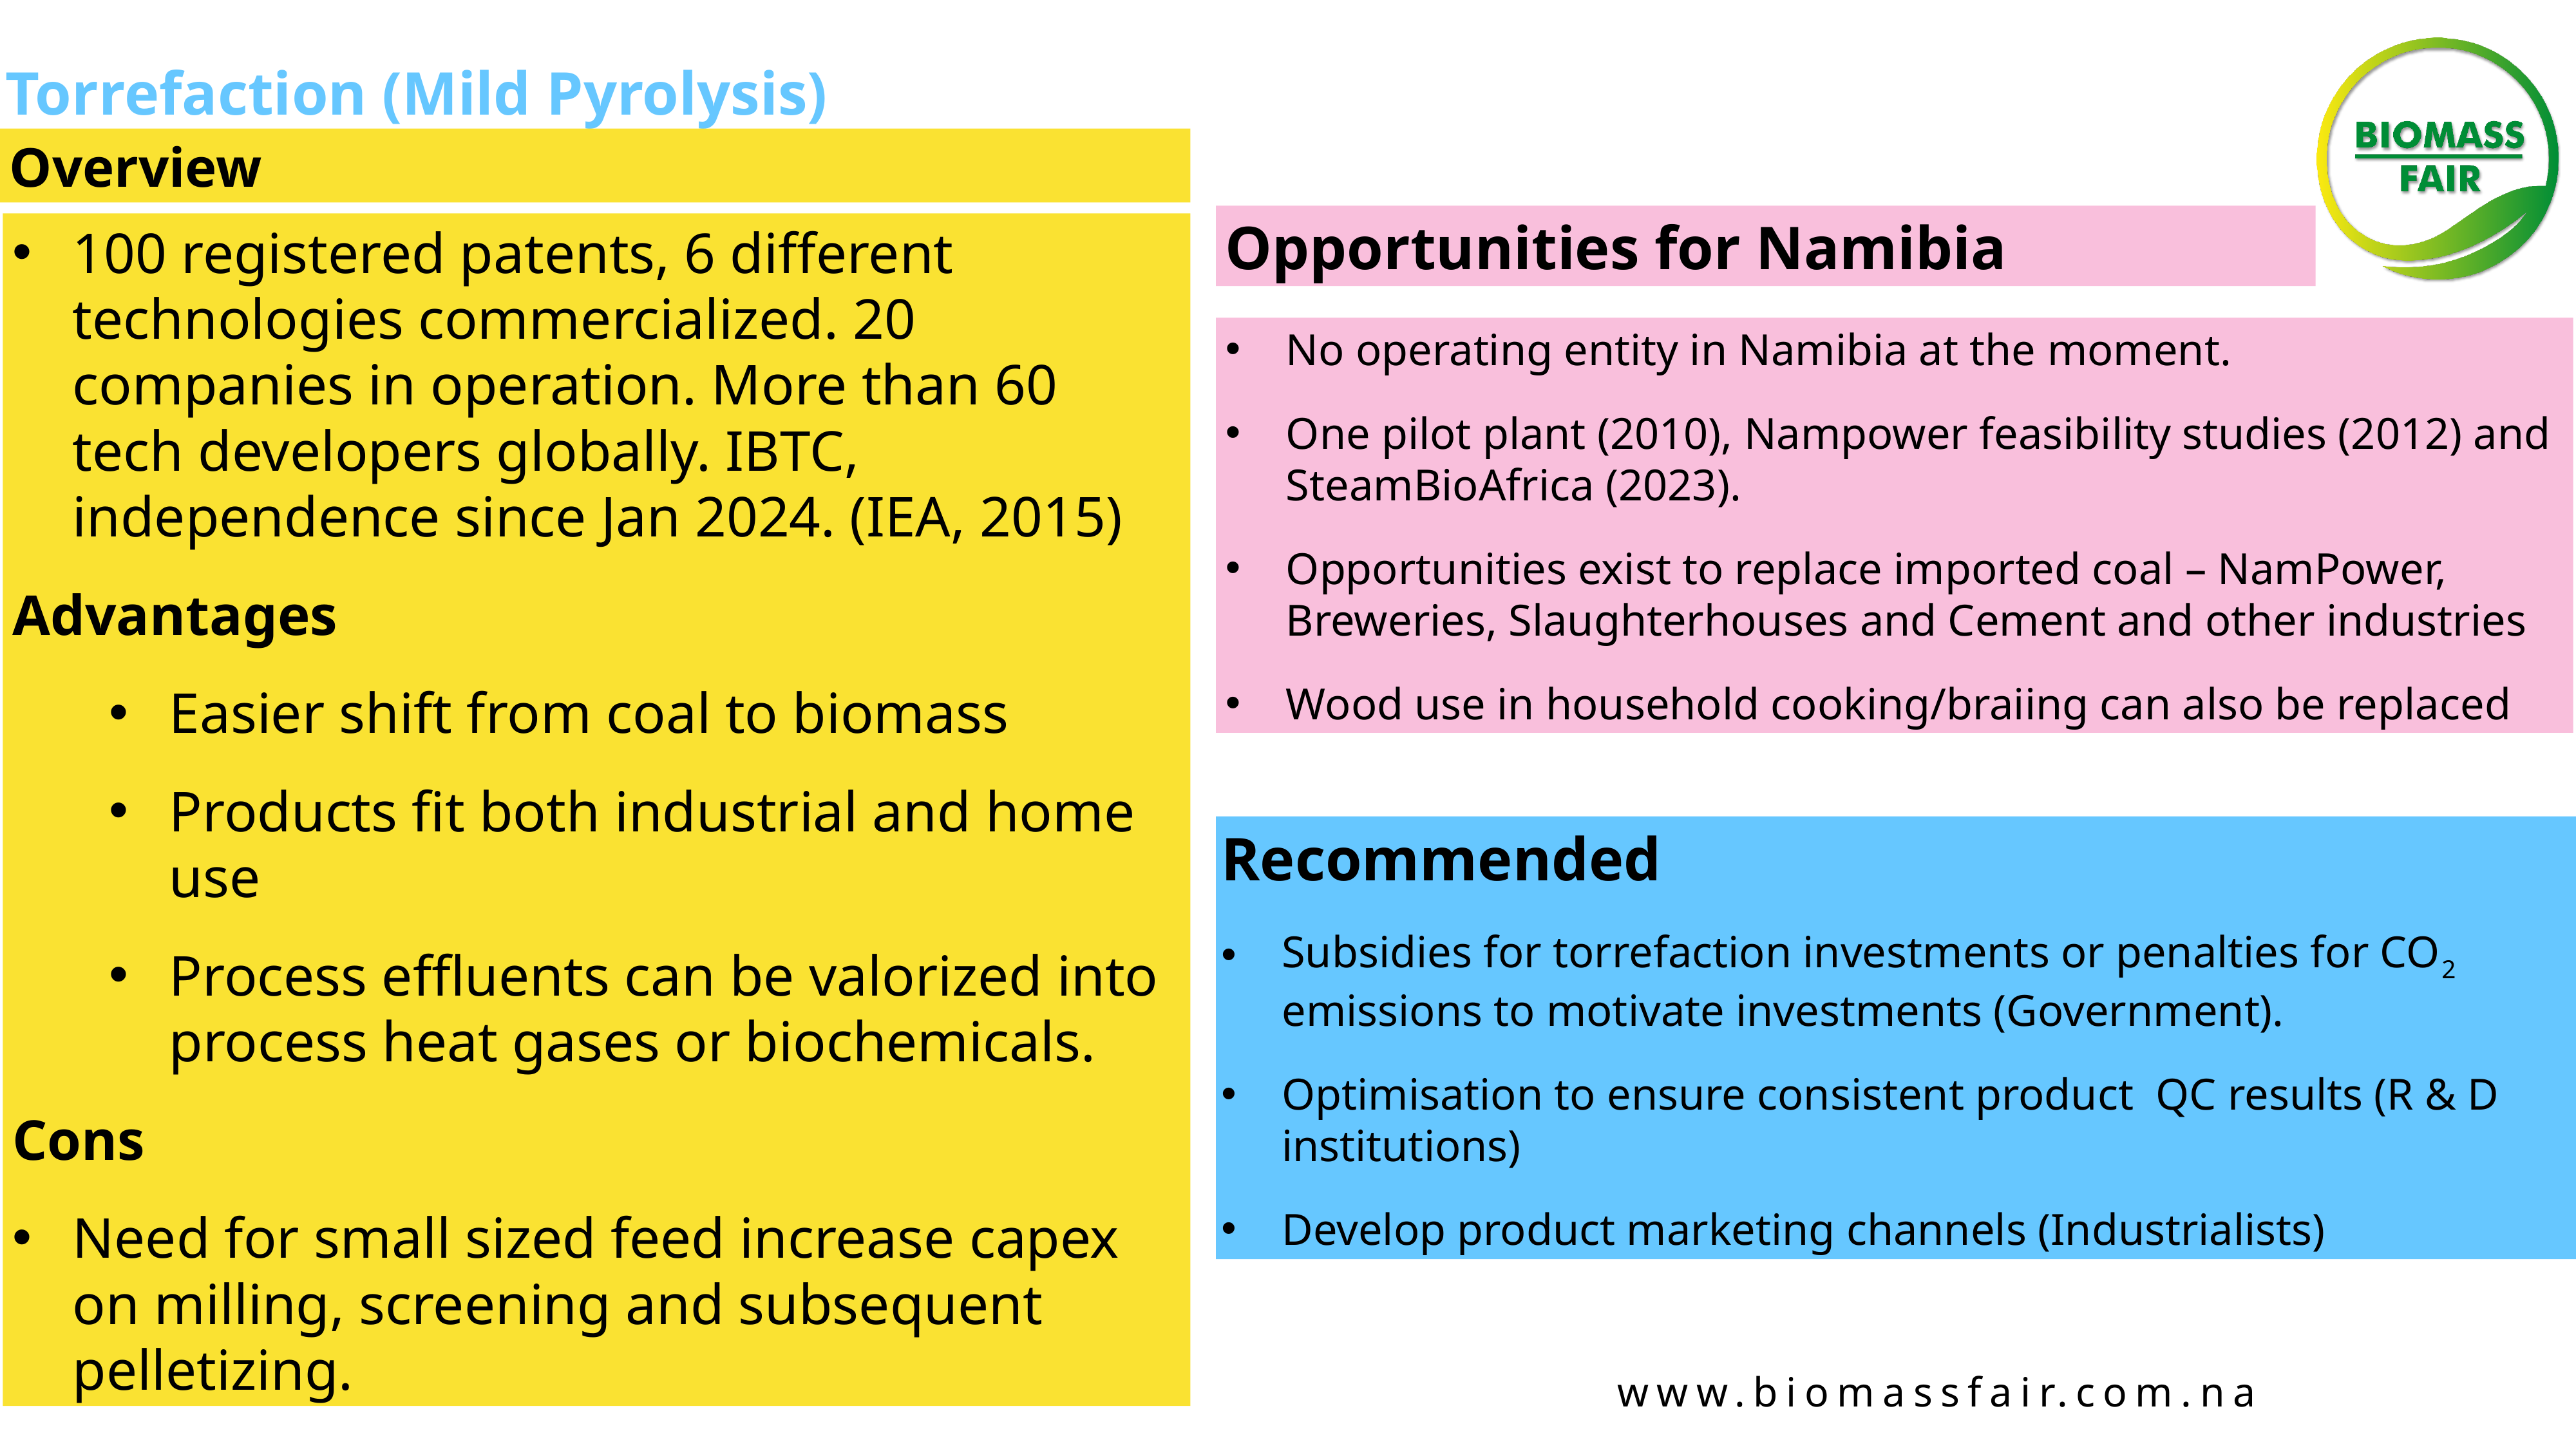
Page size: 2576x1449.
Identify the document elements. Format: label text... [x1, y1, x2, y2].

text_box Opportunities for Namibia [1216, 205, 2316, 287]
text_box Recommended Subsidies for torrefaction investments or penalties for CO2 emissions to motivate investments (Government). Optimisation to ensure consistent product QC results (R & D institutions) Develop product marketing channels (Industrialists) [1216, 816, 2576, 1260]
text_box Overview [0, 128, 1191, 203]
text_box 100 registered patents, 6 different technologies commercialized. 20 companies in operation. More than 60 tech developers globally. IBTC, independence since Jan 2024. (IEA, 2015) Advantages Easier shift from coal to biomass Products fit both industrial and home use Process effluents can be valorized into process heat gases or biochemicals. Cons Need for small sized feed increase capex on milling, screening and subsequent pelletizing. [3, 213, 1191, 1406]
picture [2316, 37, 2559, 279]
text_box No operating entity in Namibia at the moment. One pilot plant (2010), Nampower feasibility studies (2012) and SteamBioAfrica (2023). Opportunities exist to replace imported coal – NamPower, Breweries, Slaughterhouses and Cement and other industries Wood use in household cooking/braiing can also be replaced [1216, 317, 2573, 733]
title Torrefaction (Mild Pyrolysis) [0, 33, 2222, 150]
